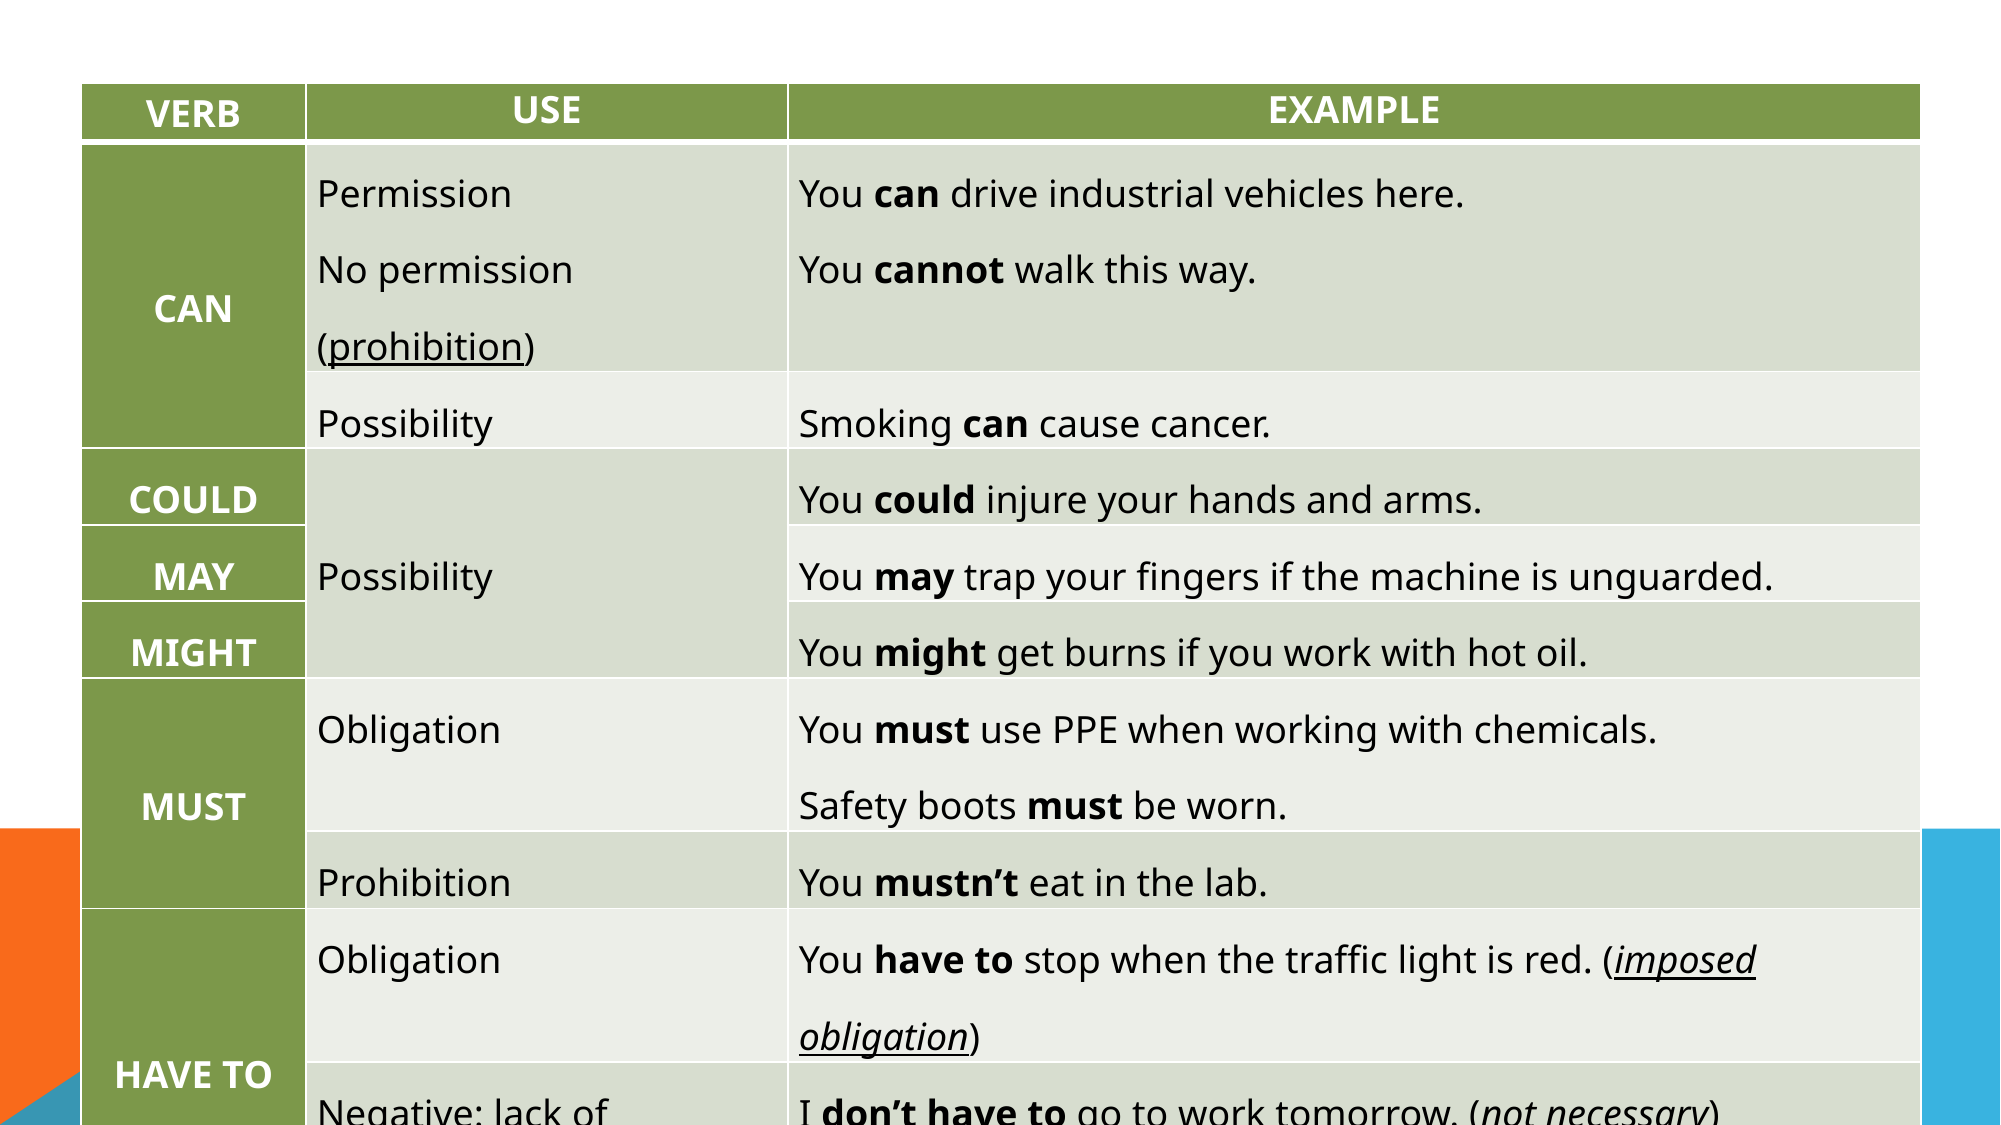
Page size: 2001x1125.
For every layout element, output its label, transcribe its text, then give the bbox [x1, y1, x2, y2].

table_cell Obligation [307, 909, 787, 1061]
table_cell Smoking can cause cancer. [789, 372, 1920, 447]
table_cell Prohibition [307, 832, 787, 908]
table_cell You mustn’t eat in the lab. [789, 832, 1920, 908]
table_header EXAMPLE [789, 84, 1920, 139]
table_cell You can drive industrial vehicles here. You cannot walk this way. [789, 145, 1920, 371]
table_cell MUST [82, 679, 305, 908]
table_cell MIGHT [82, 602, 305, 677]
table_cell HAVE TO [82, 909, 305, 1125]
table_cell CAN [82, 145, 305, 447]
table_cell You may trap your fingers if the machine is unguarded. [789, 526, 1920, 600]
table_cell You have to stop when the traffic light is red. (imposed obligation) [789, 909, 1920, 1061]
table_cell Obligation [307, 679, 787, 830]
table_header USE [307, 84, 787, 139]
table_cell You could injure your hands and arms. [789, 449, 1920, 524]
table_cell COULD [82, 449, 305, 524]
table_cell Possibility [307, 372, 787, 447]
table_cell You might get burns if you work with hot oil. [789, 602, 1920, 677]
table_cell Possibility [307, 449, 787, 677]
table_header VERB [82, 84, 305, 139]
table_cell Permission No permission (prohibition) [307, 145, 787, 371]
table_cell I don’t have to go to work tomorrow. (not necessary) [789, 1063, 1920, 1125]
table_cell MAY [82, 526, 305, 600]
table_cell Negative: lack of necessity [307, 1063, 787, 1125]
table_cell You must use PPE when working with chemicals. Safety boots must be worn. [789, 679, 1920, 830]
